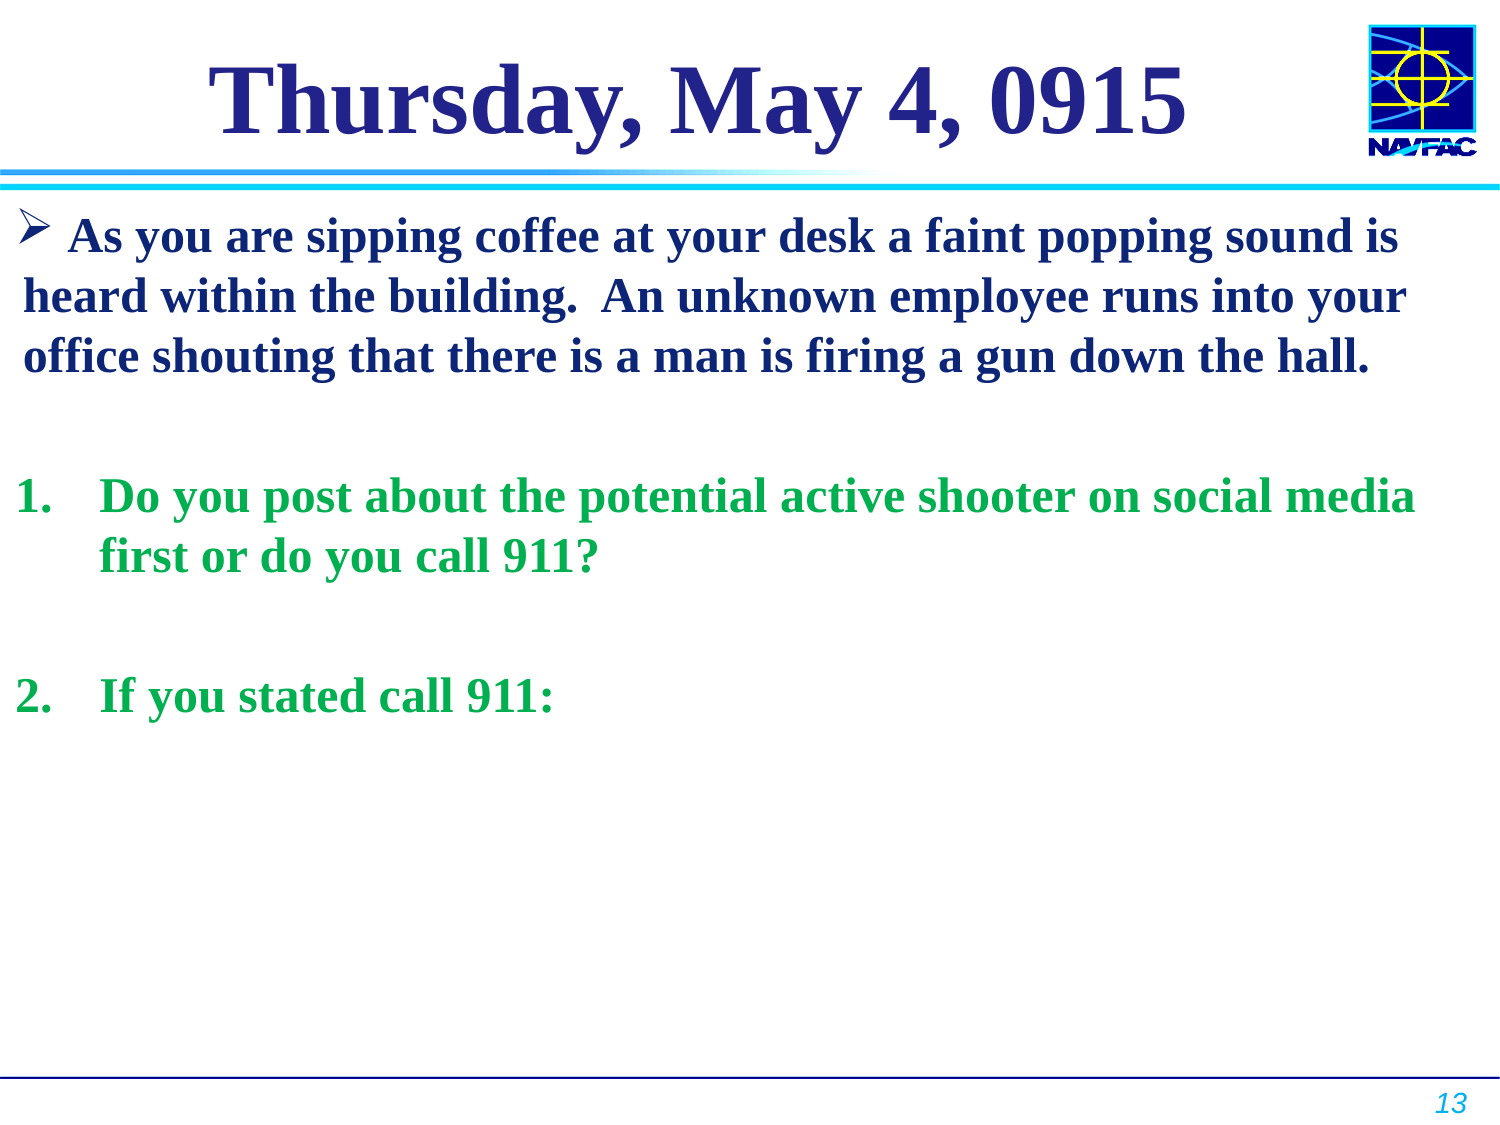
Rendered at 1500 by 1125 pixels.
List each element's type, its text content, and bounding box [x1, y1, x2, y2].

list As you are sipping coffee at your desk a faint popping sound is heard within the building. An unknown employee runs into your office shouting that there is a man is firing a gun down the hall. Do you post about the potential active shooter on social media first or do you call 911? If you stated call 911: [0, 194, 1500, 1013]
title Thursday, May 4, 0915 [39, 24, 1359, 162]
